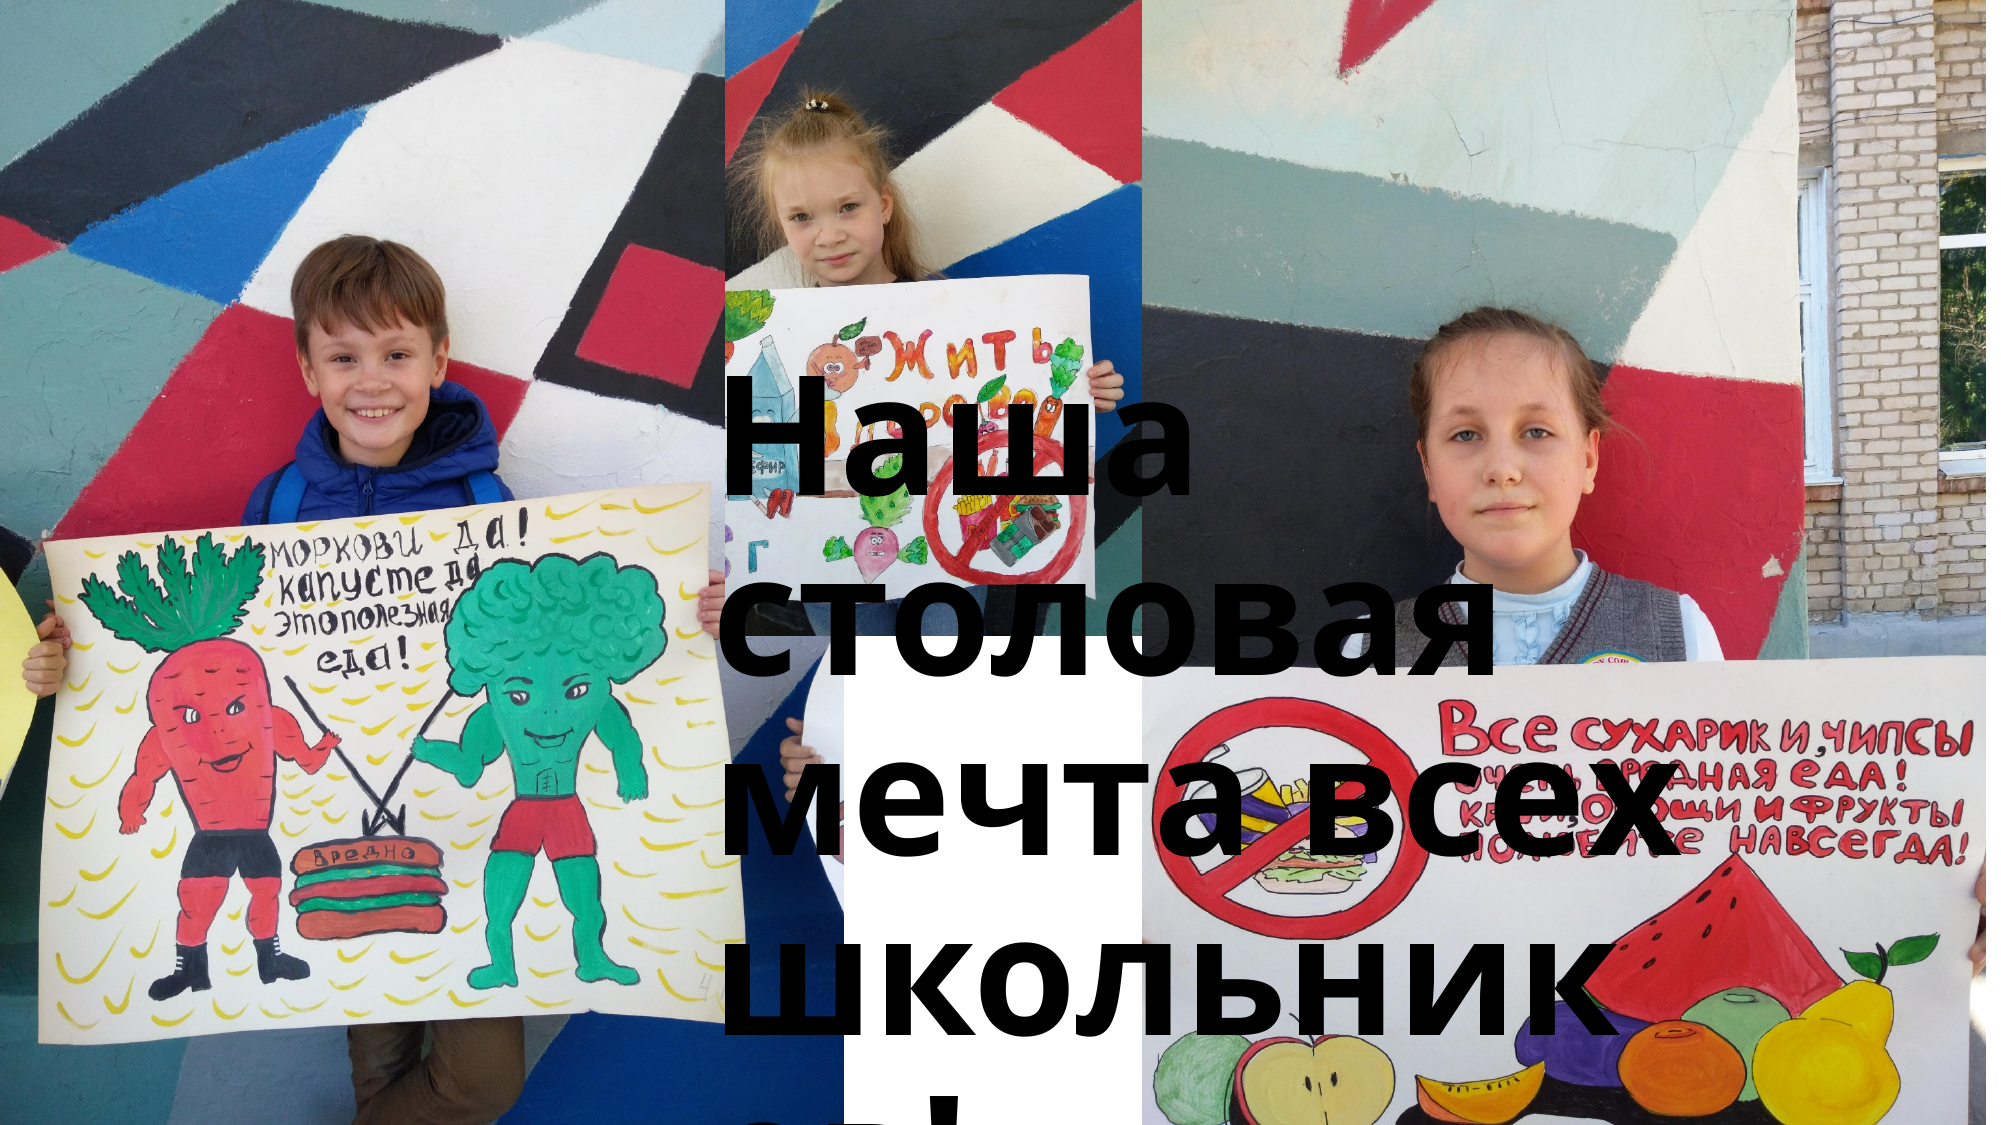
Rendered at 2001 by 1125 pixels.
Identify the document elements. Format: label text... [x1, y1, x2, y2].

title Наша столовая мечта всех школьников! [844, 636, 1141, 1018]
picture [1141, 0, 1986, 1125]
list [725, 0, 1141, 636]
picture [0, 0, 844, 1125]
